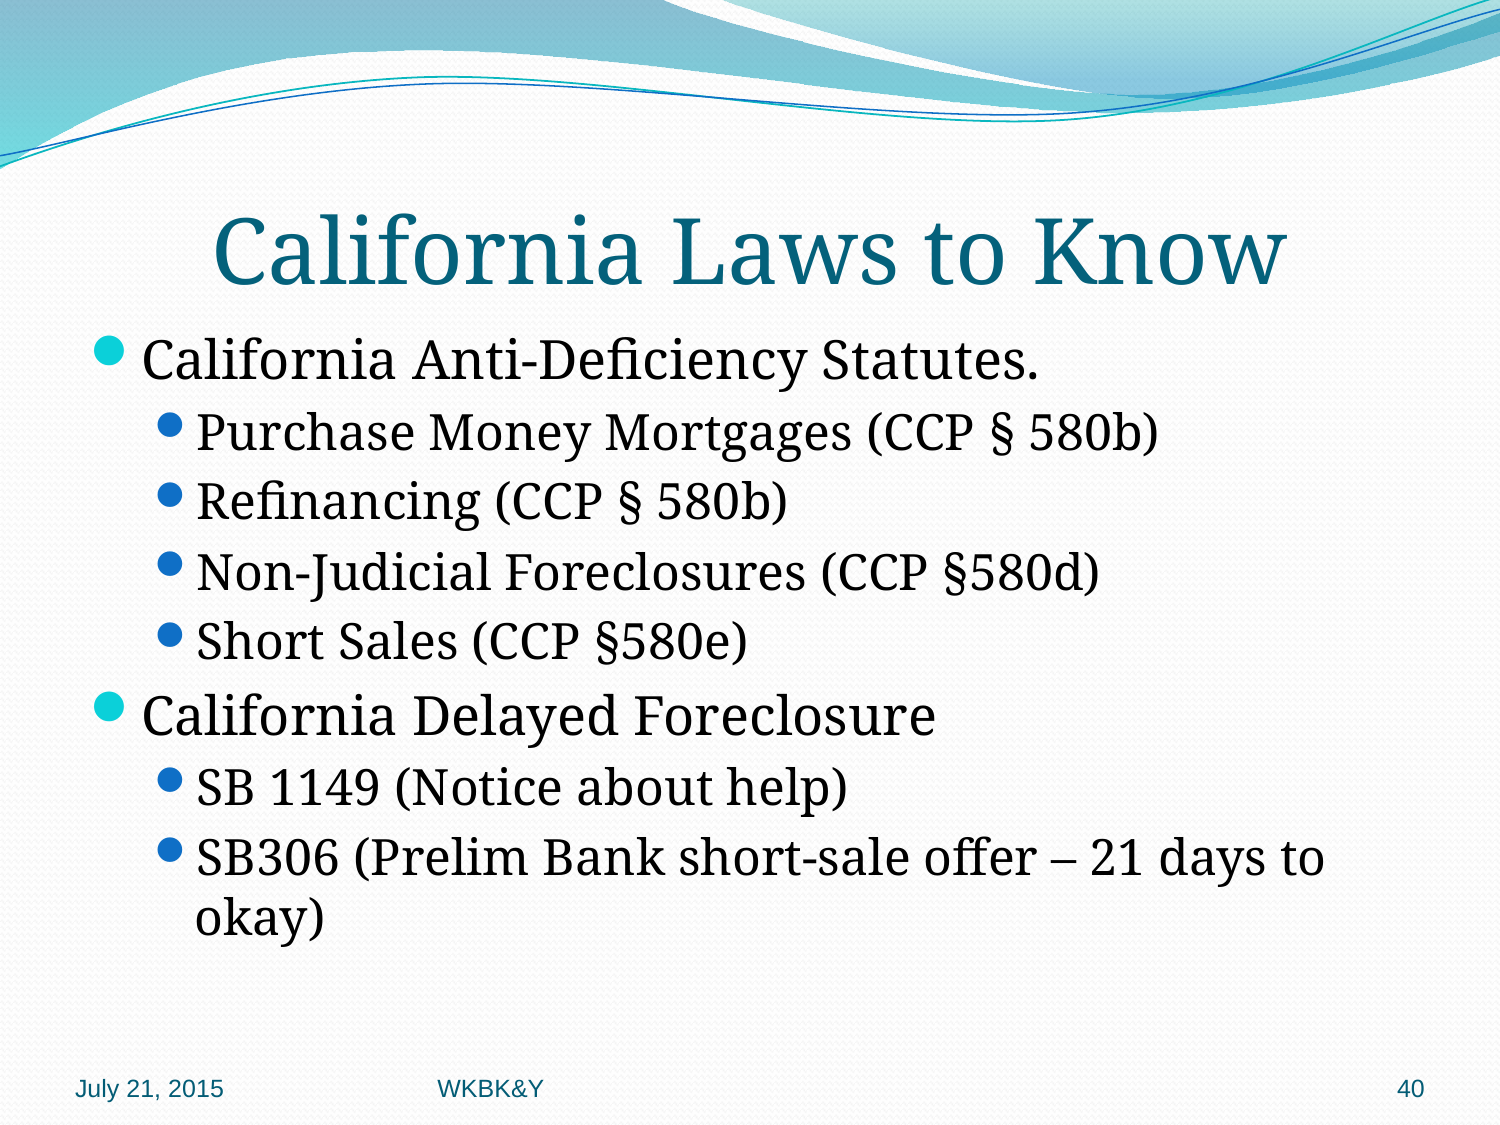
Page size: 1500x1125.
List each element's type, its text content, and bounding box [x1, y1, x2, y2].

slide_number 40 [1299, 1042, 1425, 1103]
footer WKBK&Y [437, 1042, 988, 1103]
list California Anti-Deficiency Statutes. Purchase Money Mortgages (CCP § 580b) Refinancing (CCP § 580b) Non-Judicial Foreclosures (CCP §580d) Short Sales (CCP §580e) California Delayed Foreclosure SB 1149 (Notice about help) SB306 (Prelim Bank short-sale offer – 21 days to okay) [75, 317, 1425, 1038]
title California Laws to Know [75, 115, 1425, 303]
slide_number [75, 1042, 425, 1103]
